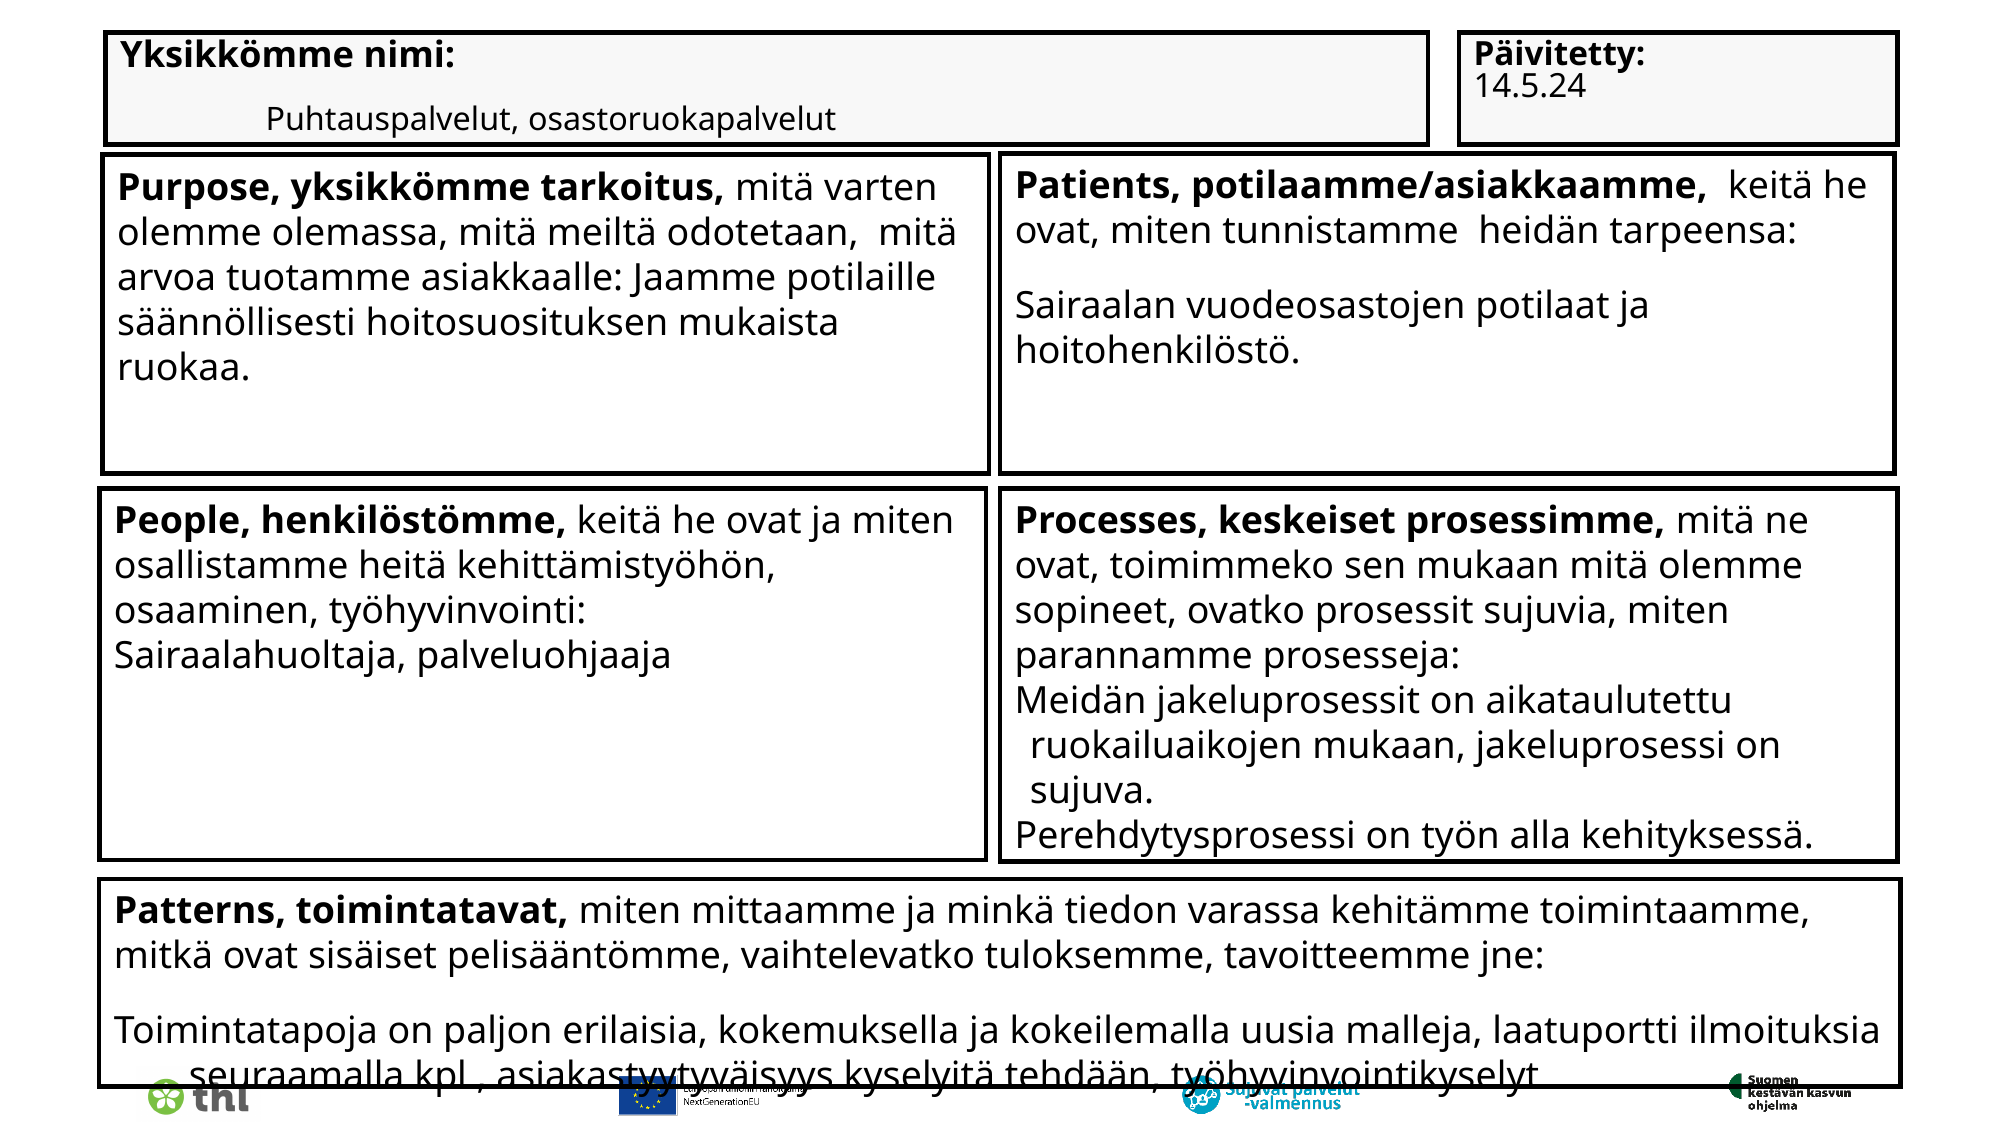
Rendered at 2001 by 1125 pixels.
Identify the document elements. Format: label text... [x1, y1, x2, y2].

list Yksikkömme nimi: Puhtauspalvelut, osastoruokapalvelut [105, 32, 1428, 145]
text_box Purpose, yksikkömme tarkoitus, mitä varten olemme olemassa, mitä meiltä odotetaan, mitä arvoa tuotamme asiakkaalle: Jaamme potilaille säännöllisesti hoitosuosituksen mukaista ruokaa. [102, 154, 989, 474]
text_box Processes, keskeiset prosessimme, mitä ne ovat, toimimmeko sen mukaan mitä olemme sopineet, ovatko prosessit sujuvia, miten parannamme prosesseja: Meidän jakeluprosessit on aikataulutettu ruokailuaikojen mukaan, jakeluprosessi on sujuva. Perehdytysprosessi on työn alla kehityksessä. [999, 488, 1898, 862]
text_box Patients, potilaamme/asiakkaamme, keitä he ovat, miten tunnistamme heidän tarpeensa: Sairaalan vuodeosastojen potilaat ja hoitohenkilöstö. [999, 153, 1895, 474]
picture [136, 1087, 261, 1122]
text_box Patterns, toimintatavat, miten mittaamme ja minkä tiedon varassa kehitämme toimintaamme, mitkä ovat sisäiset pelisääntömme, vaihtelevatko tuloksemme, tavoitteemme jne: Toimintatapoja on paljon erilaisia, kokemuksella ja kokeilemalla uusia malleja, laatuportti ilmoituksia seuraamalla kpl , asiakastyytyväisyys kyselyitä tehdään, työhyvinvointikyselyt [99, 878, 1901, 1087]
picture [1716, 1087, 1863, 1122]
text_box Päivitetty: 14.5.24 [1458, 32, 1898, 145]
text_box People, henkilöstömme, keitä he ovat ja miten osallistamme heitä kehittämistyöhön, osaaminen, työhyvinvointi: Sairaalahuoltaja, palveluohjaaja [99, 488, 986, 861]
picture [612, 1087, 822, 1123]
picture [1177, 1087, 1382, 1125]
